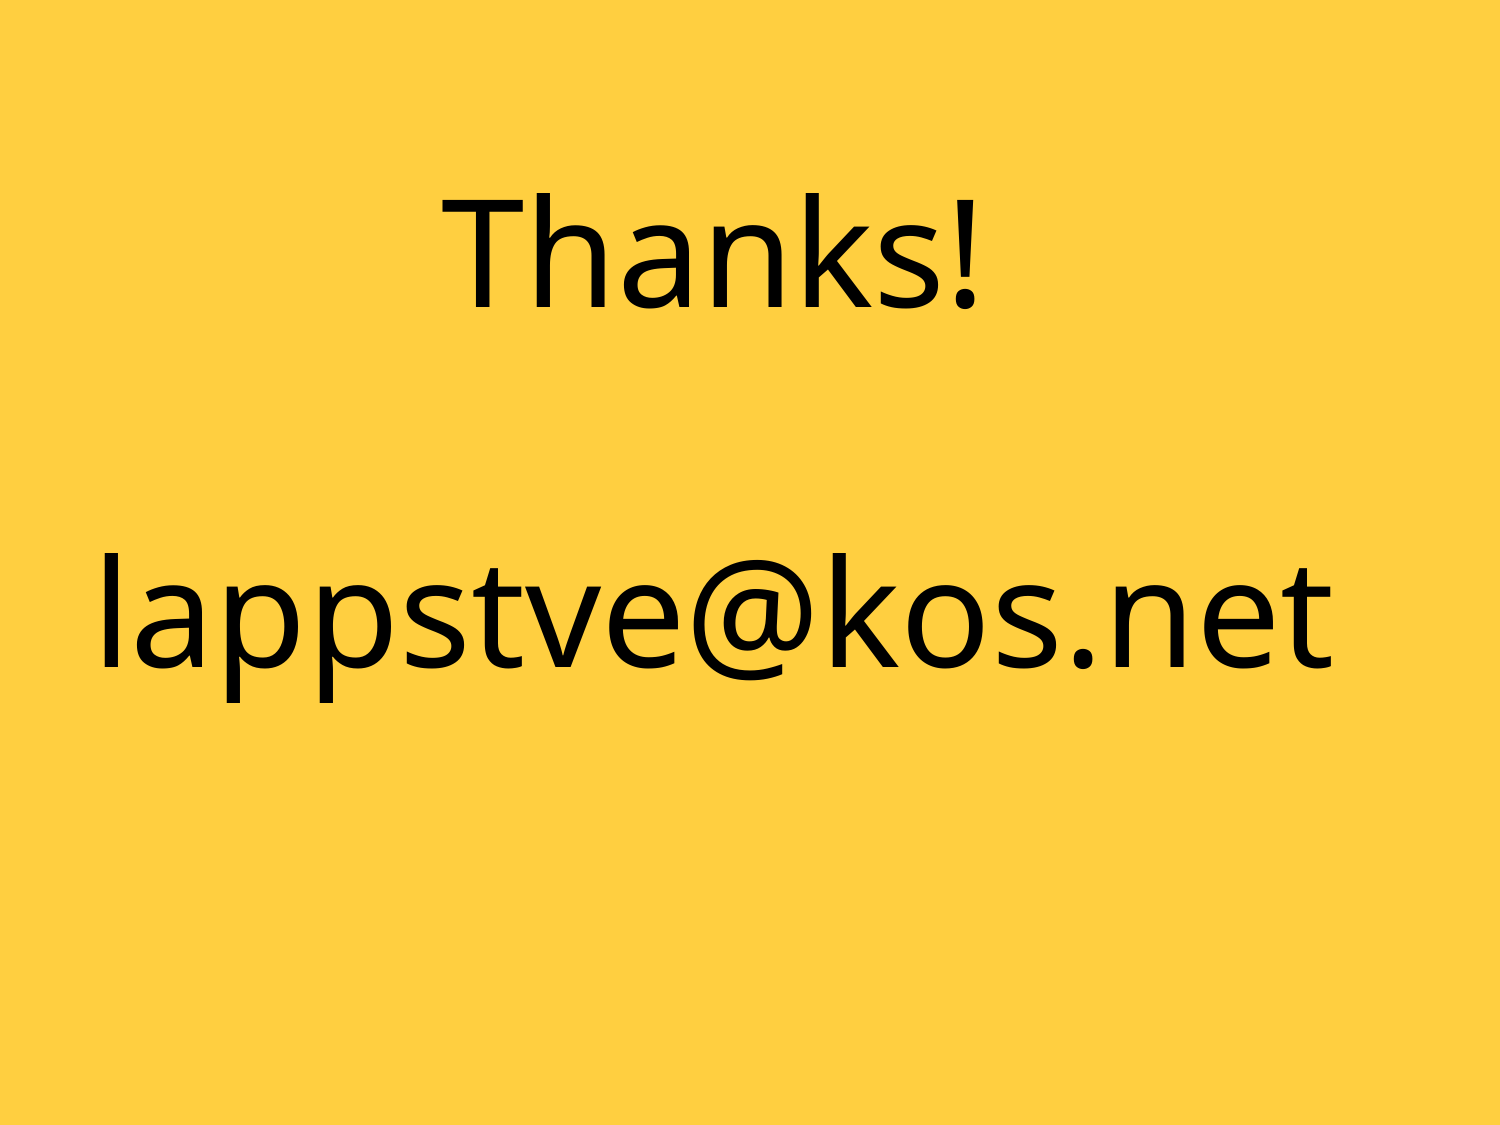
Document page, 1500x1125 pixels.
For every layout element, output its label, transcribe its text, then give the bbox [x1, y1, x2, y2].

text_box Thanks! lappstve@kos.net [16, 149, 1411, 357]
